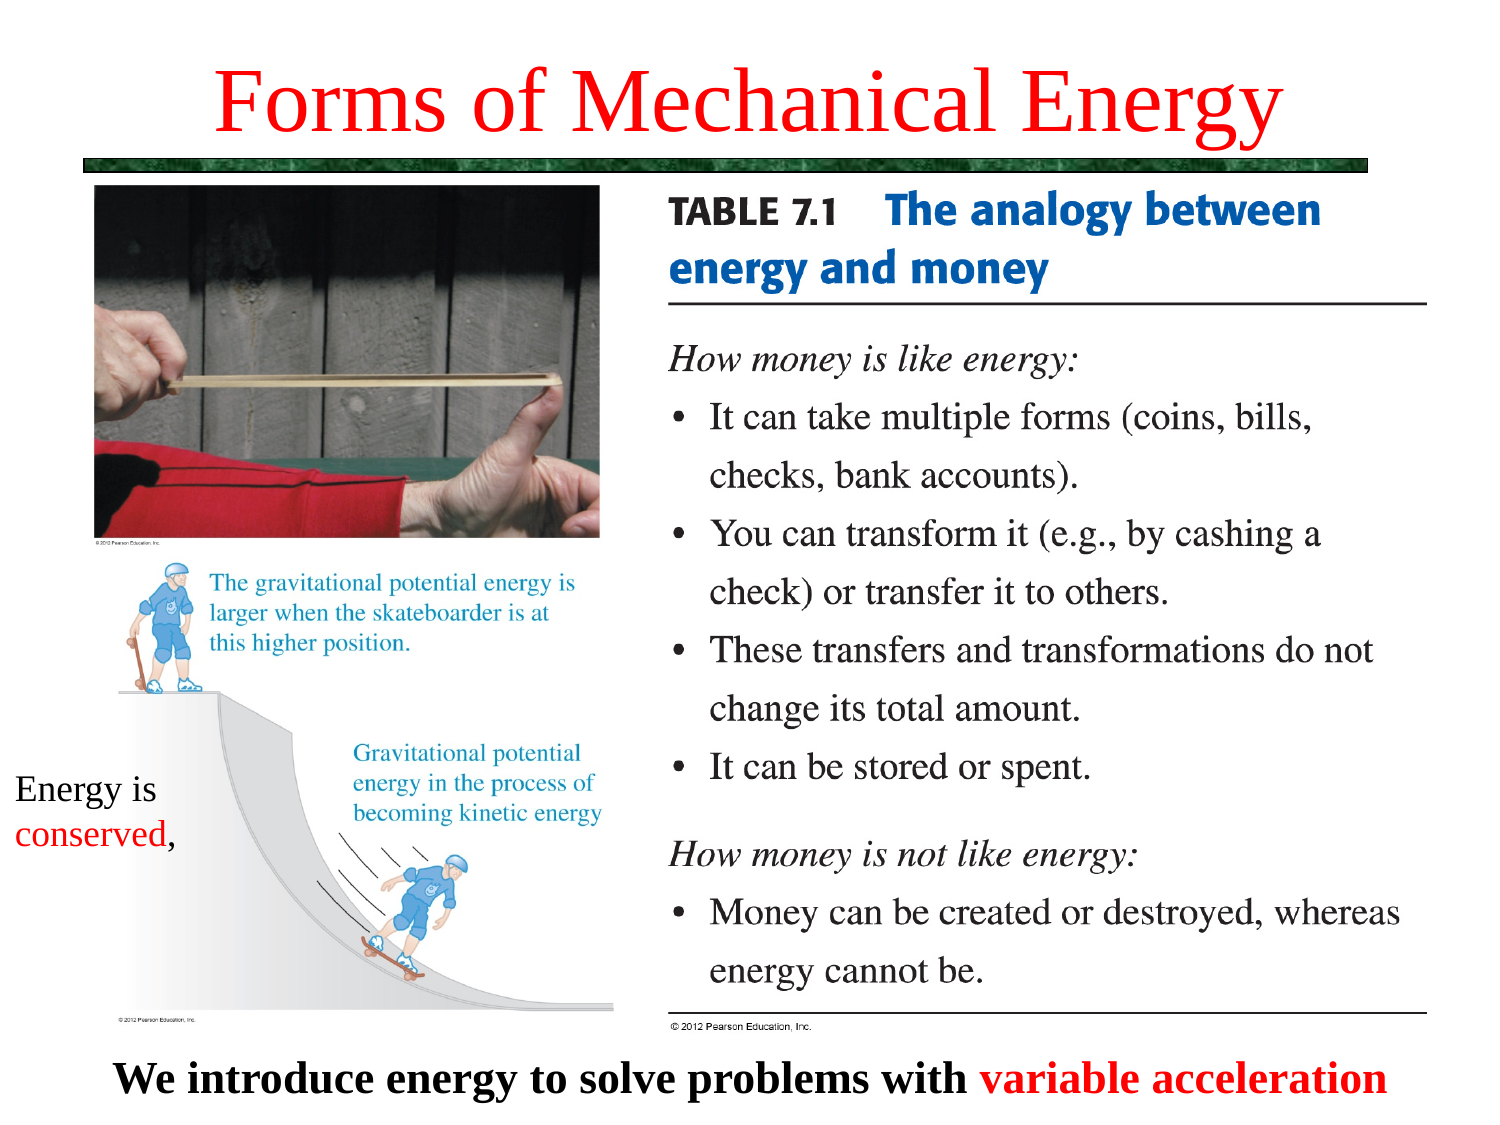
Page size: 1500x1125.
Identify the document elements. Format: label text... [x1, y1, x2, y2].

text_box Energy is conserved, [0, 756, 107, 862]
picture [112, 556, 620, 1028]
picture [658, 180, 1435, 1041]
title Forms of Mechanical Energy [112, 1, 1388, 189]
footer We introduce energy to solve problems with variable acceleration [21, 1039, 1435, 1116]
text_box [84, 158, 1368, 172]
picture [89, 181, 603, 549]
